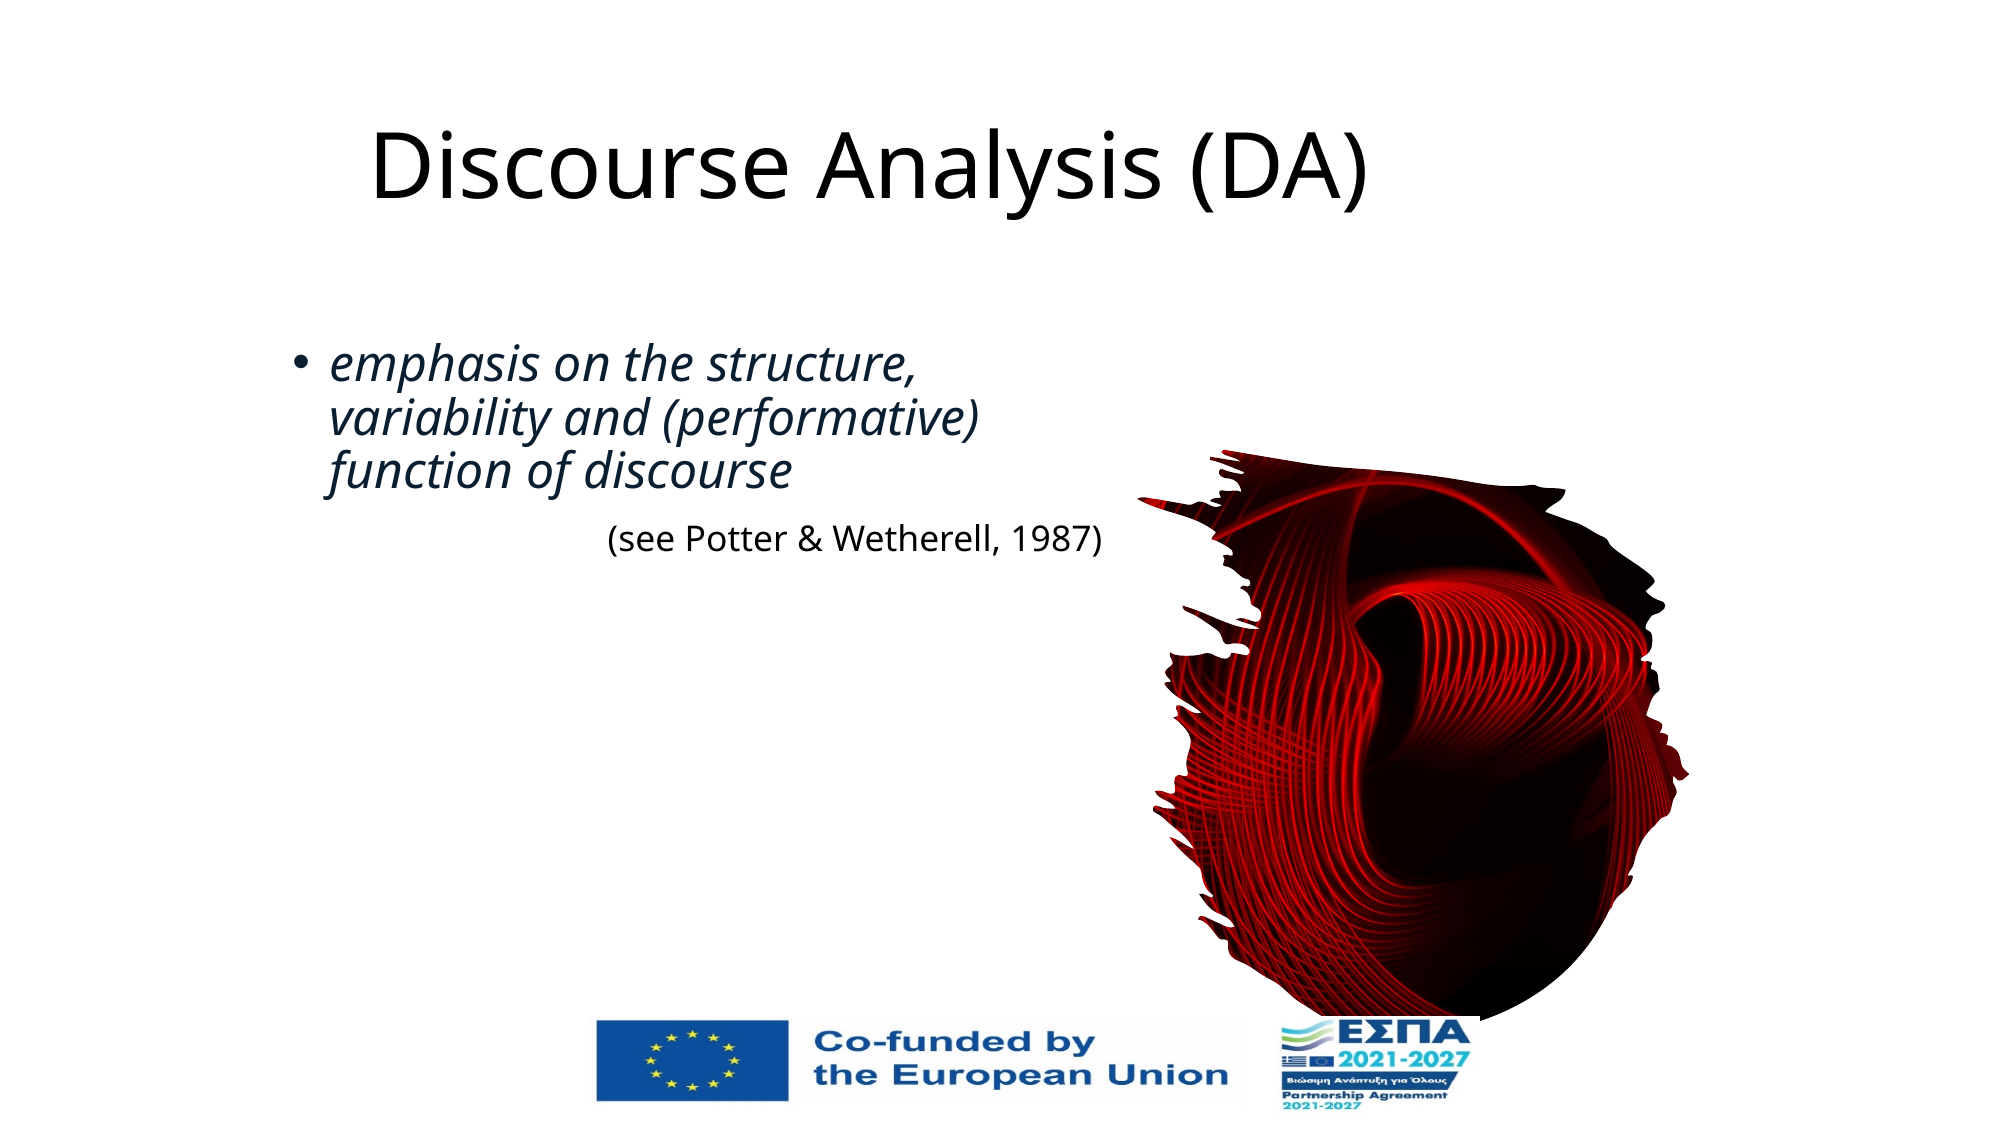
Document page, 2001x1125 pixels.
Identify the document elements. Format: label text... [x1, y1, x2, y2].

list emphasis on the structure, variability and (performative) function of discourse (see Potter & Wetherell, 1987) [277, 330, 1118, 1014]
title Discourse Analysis (DA) [353, 59, 1647, 278]
picture [589, 449, 1690, 1114]
